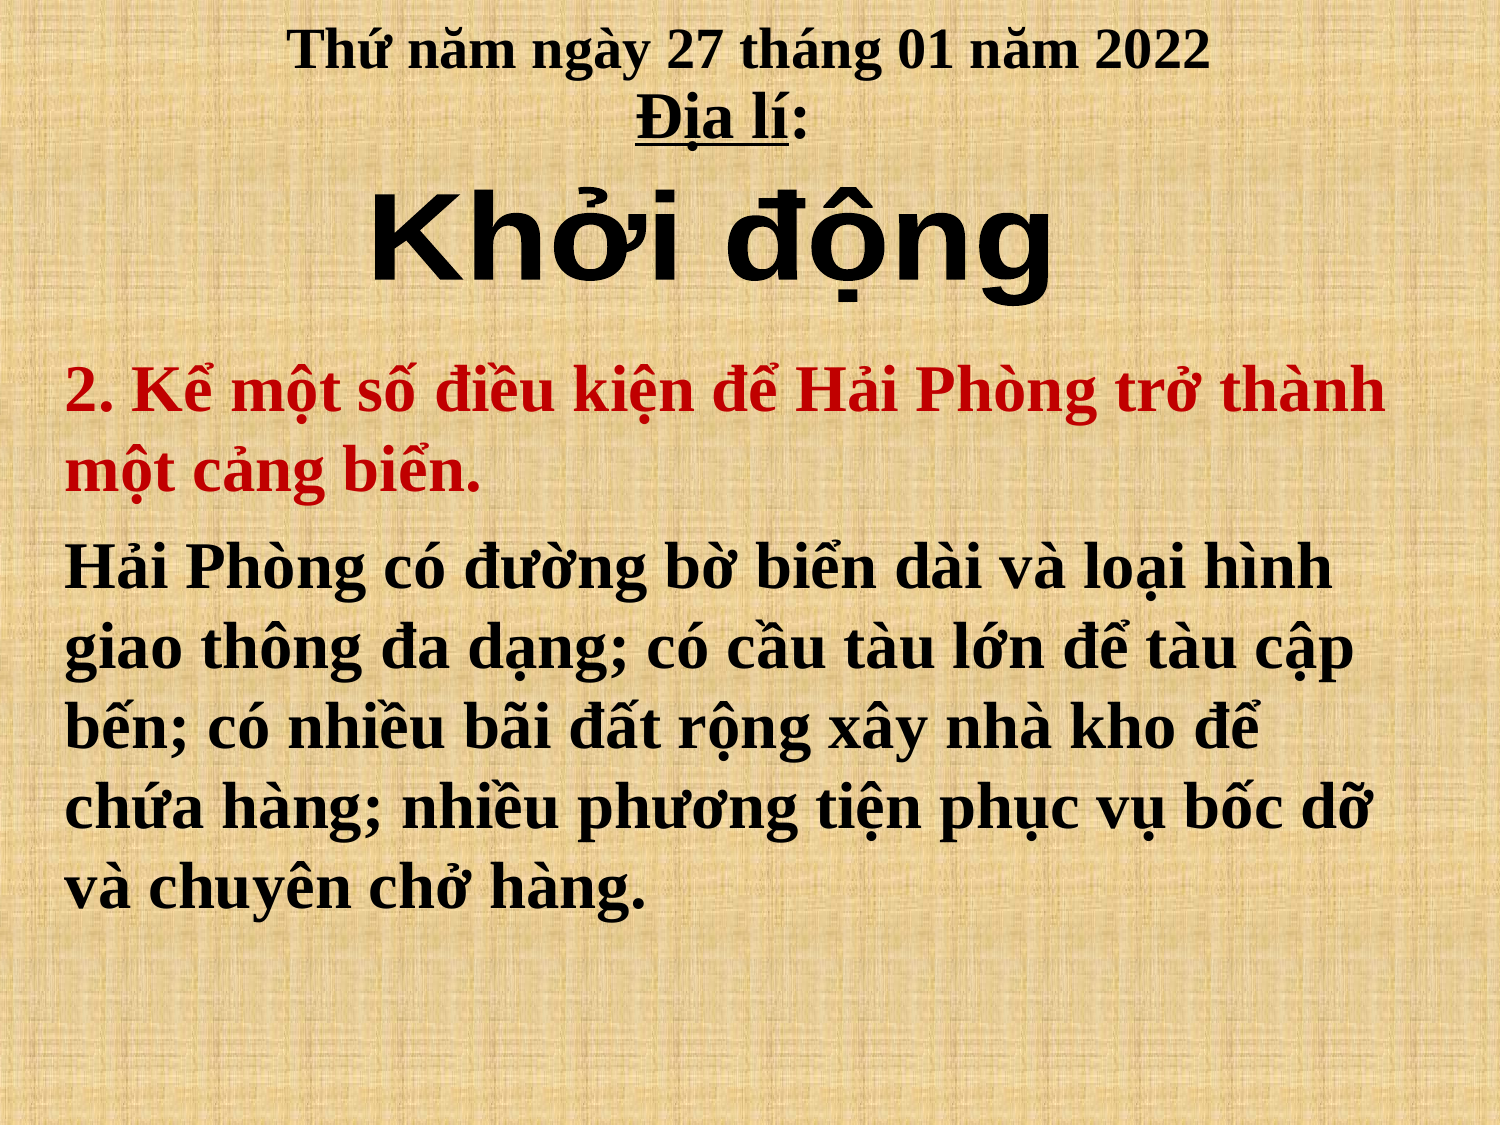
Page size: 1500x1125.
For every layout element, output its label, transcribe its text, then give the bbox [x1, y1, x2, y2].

text_box Hải Phòng có đường bờ biển dài và loại hình giao thông đa dạng; có cầu tàu lớn để tàu cập bến; có nhiều bãi đất rộng xây nhà kho để chứa hàng; nhiều phương tiện phục vụ bốc dỡ và chuyên chở hàng. [50, 514, 1425, 929]
picture [0, 0, 1500, 1125]
table_header Thứ năm ngày 27 tháng 01 năm 2022 [264, 13, 1234, 86]
text_box 2. Kể một số điều kiện để Hải Phòng trở thành một cảng biển. [50, 337, 1482, 513]
table_header Địa lí: [627, 75, 848, 158]
